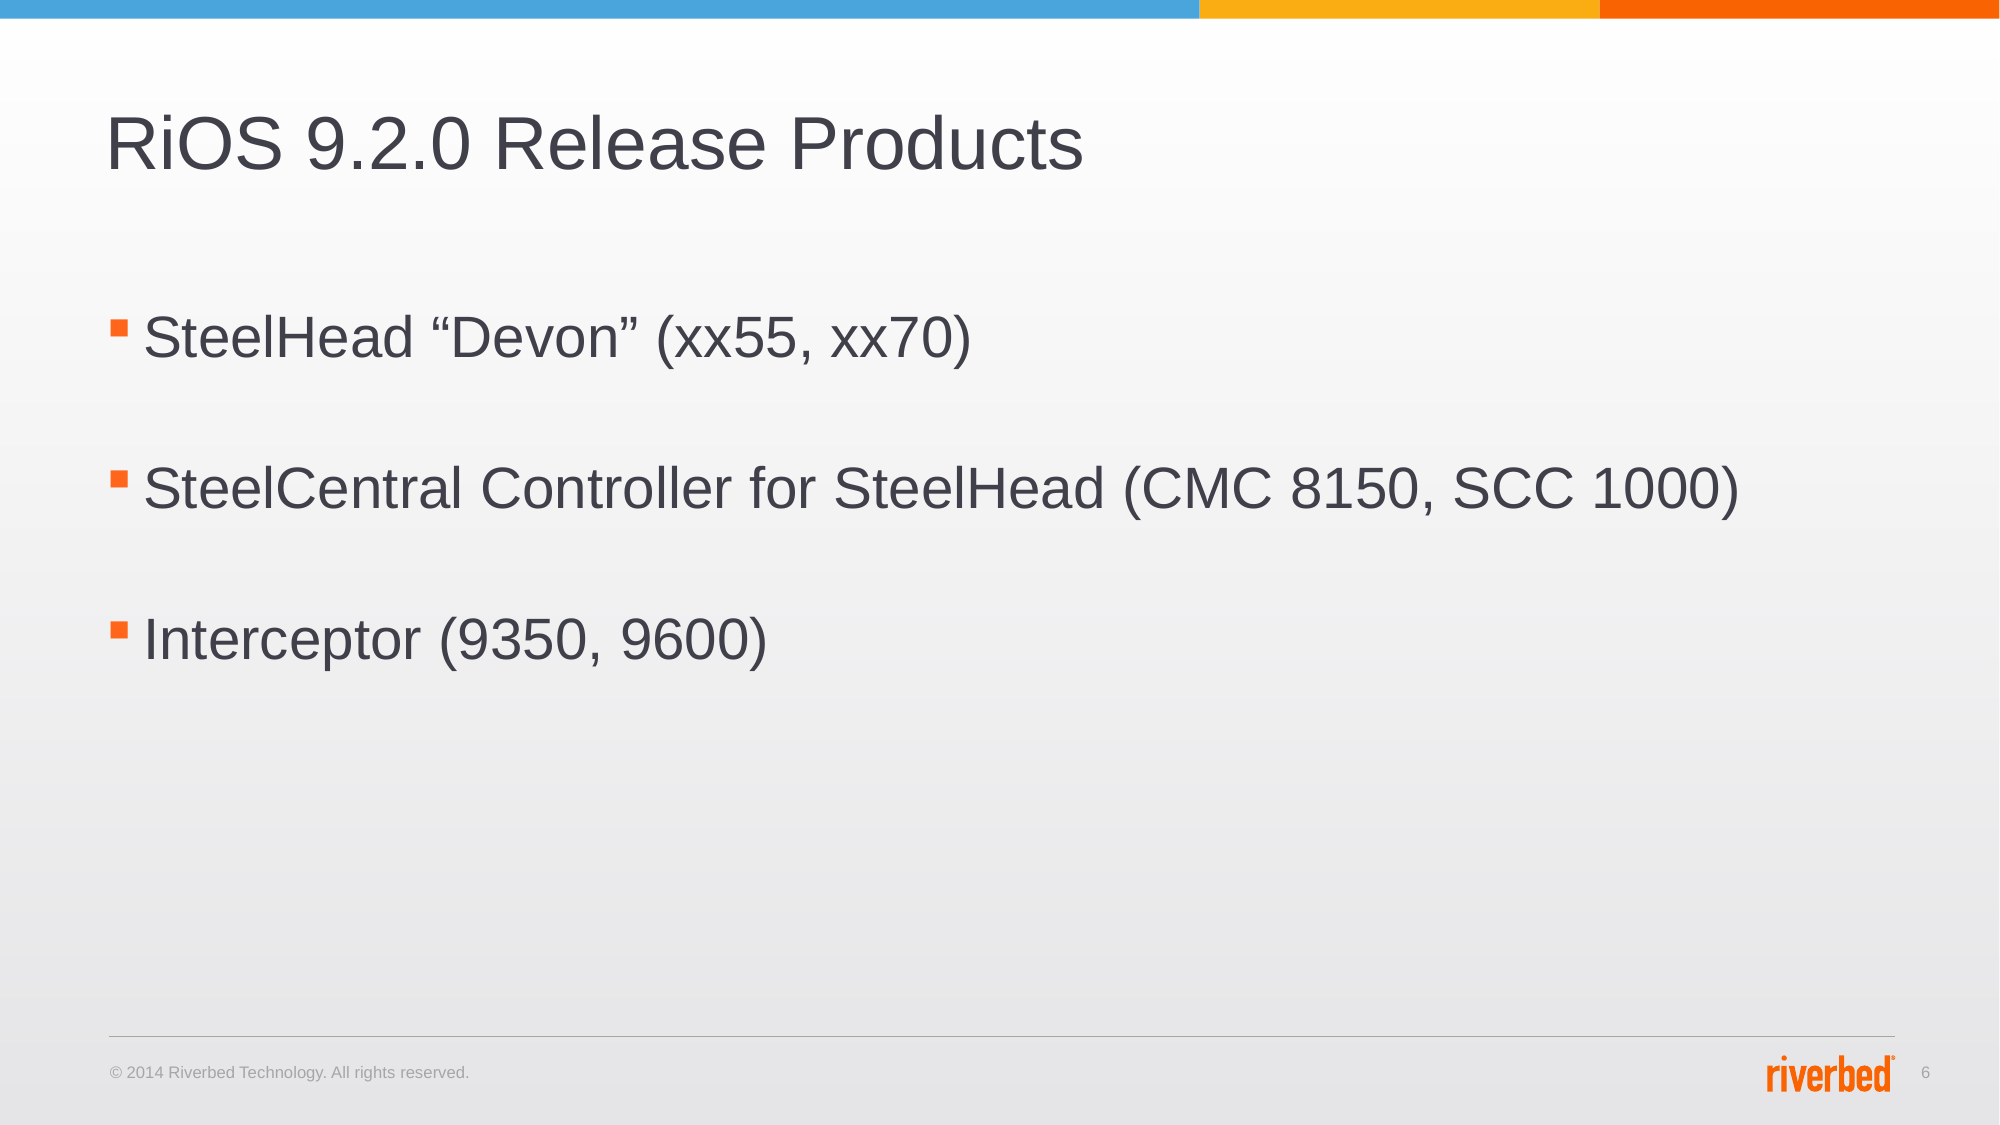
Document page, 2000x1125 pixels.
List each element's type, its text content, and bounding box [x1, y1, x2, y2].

title RiOS 9.2.0 Release Products [90, 5, 1889, 194]
list SteelHead “Devon” (xx55, xx70) SteelCentral Controller for SteelHead (CMC 8150, SCC 1000) Interceptor (9350, 9600) [90, 299, 1891, 1013]
